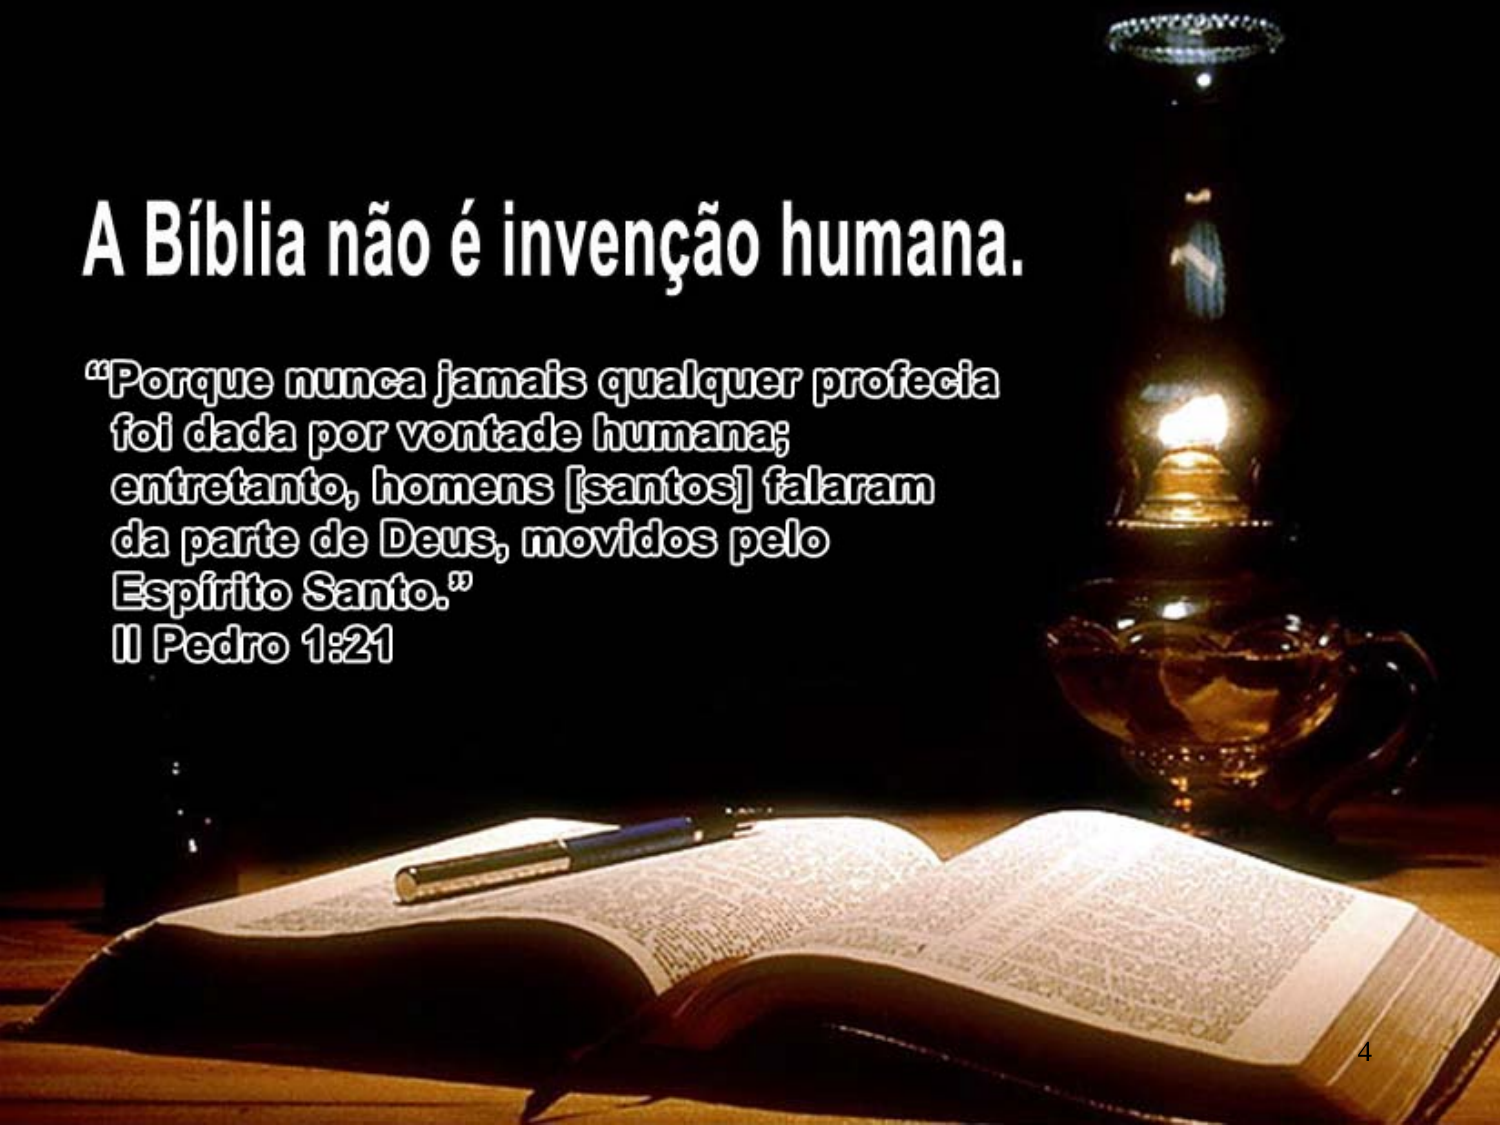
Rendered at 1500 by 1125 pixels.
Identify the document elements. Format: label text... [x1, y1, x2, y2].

slide_number 4 [1074, 1025, 1388, 1100]
picture [0, 0, 1500, 1125]
